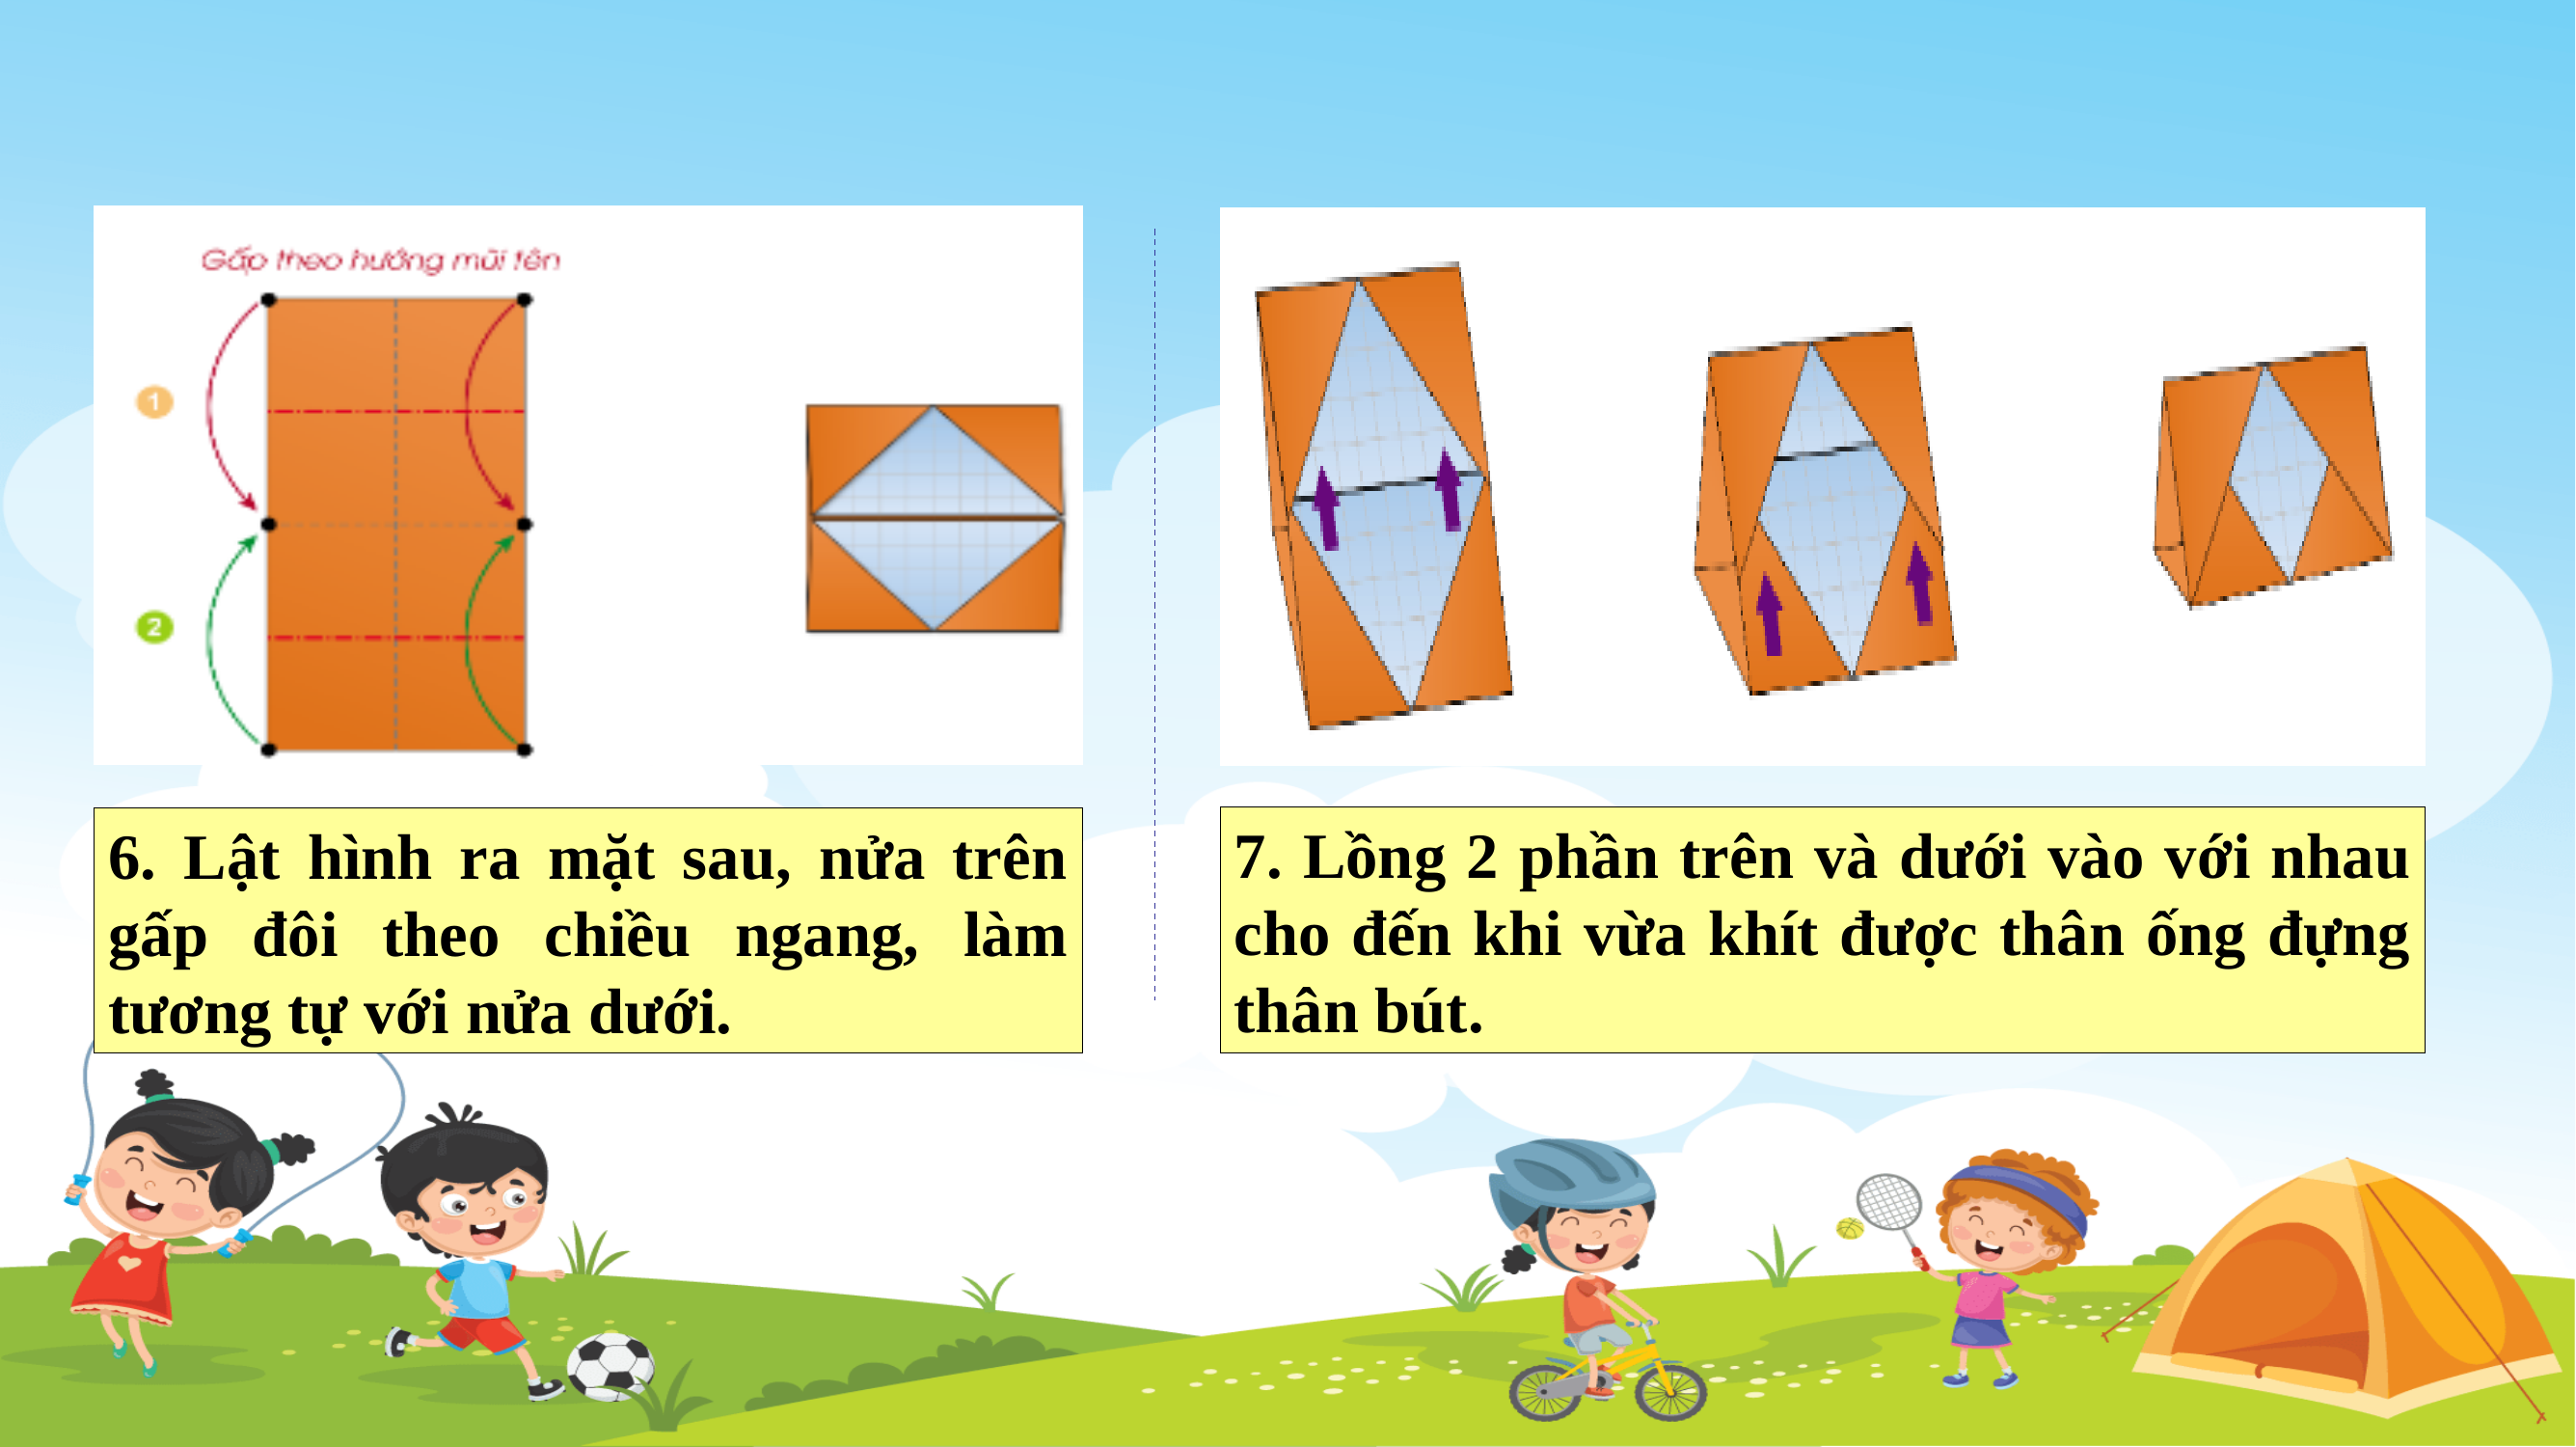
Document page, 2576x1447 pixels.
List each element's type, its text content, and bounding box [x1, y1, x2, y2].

text_box 7. Lồng 2 phần trên và dưới vào với nhau cho đến khi vừa khít được thân ống đựng thân bút. [1220, 806, 2426, 1053]
text_box 6. Lật hình ra mặt sau, nửa trên gấp đôi theo chiều ngang, làm tương tự với nửa dưới. [94, 807, 1083, 1053]
picture [0, 0, 2576, 1447]
